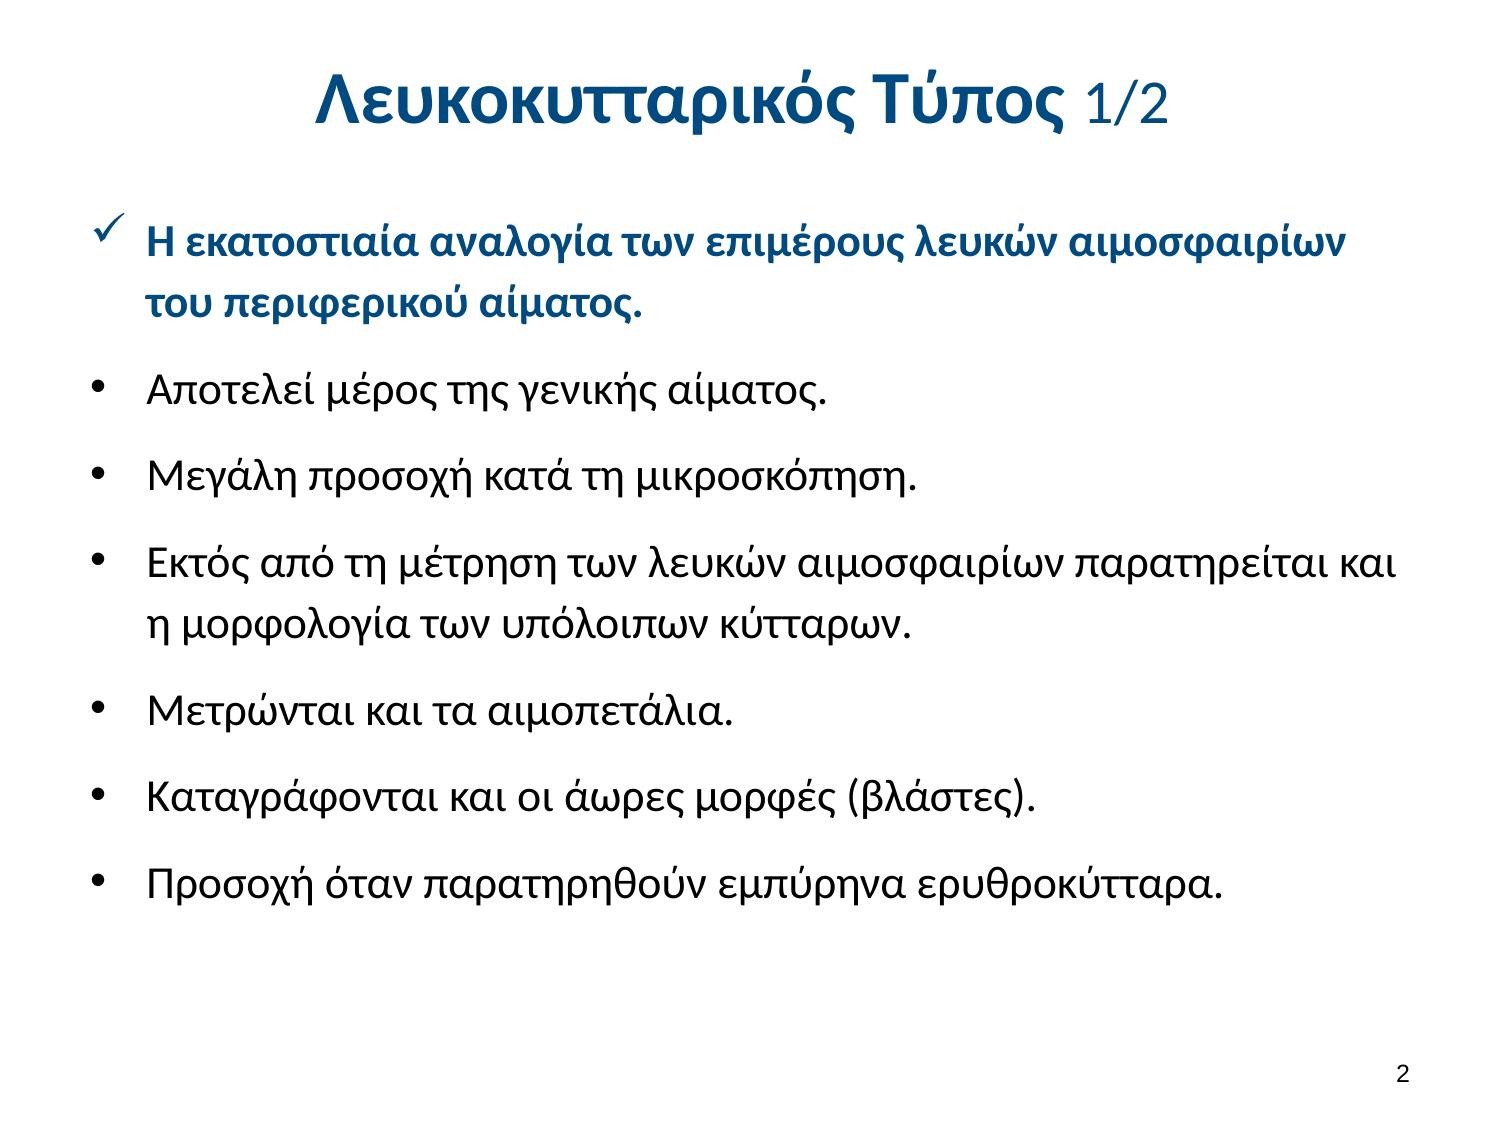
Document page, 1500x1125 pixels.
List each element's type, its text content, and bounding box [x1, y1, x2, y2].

list Η εκατοστιαία αναλογία των επιμέρους λευκών αιμοσφαιρίων του περιφερικού αίματος. Αποτελεί μέρος της γενικής αίματος. Μεγάλη προσοχή κατά τη μικροσκόπηση. Εκτός από τη μέτρηση των λευκών αιμοσφαιρίων παρατηρείται και η μορφολογία των υπόλοιπων κύτταρων. Μετρώνται και τα αιμοπετάλια. Καταγράφονται και οι άωρες μορφές (βλάστες). Προσοχή όταν παρατηρηθούν εμπύρηνα ερυθροκύτταρα. [75, 196, 1425, 1024]
slide_number 1 [1074, 1042, 1425, 1103]
title Λευκοκυτταρικός Τύπος 1/2 [76, 19, 1427, 169]
